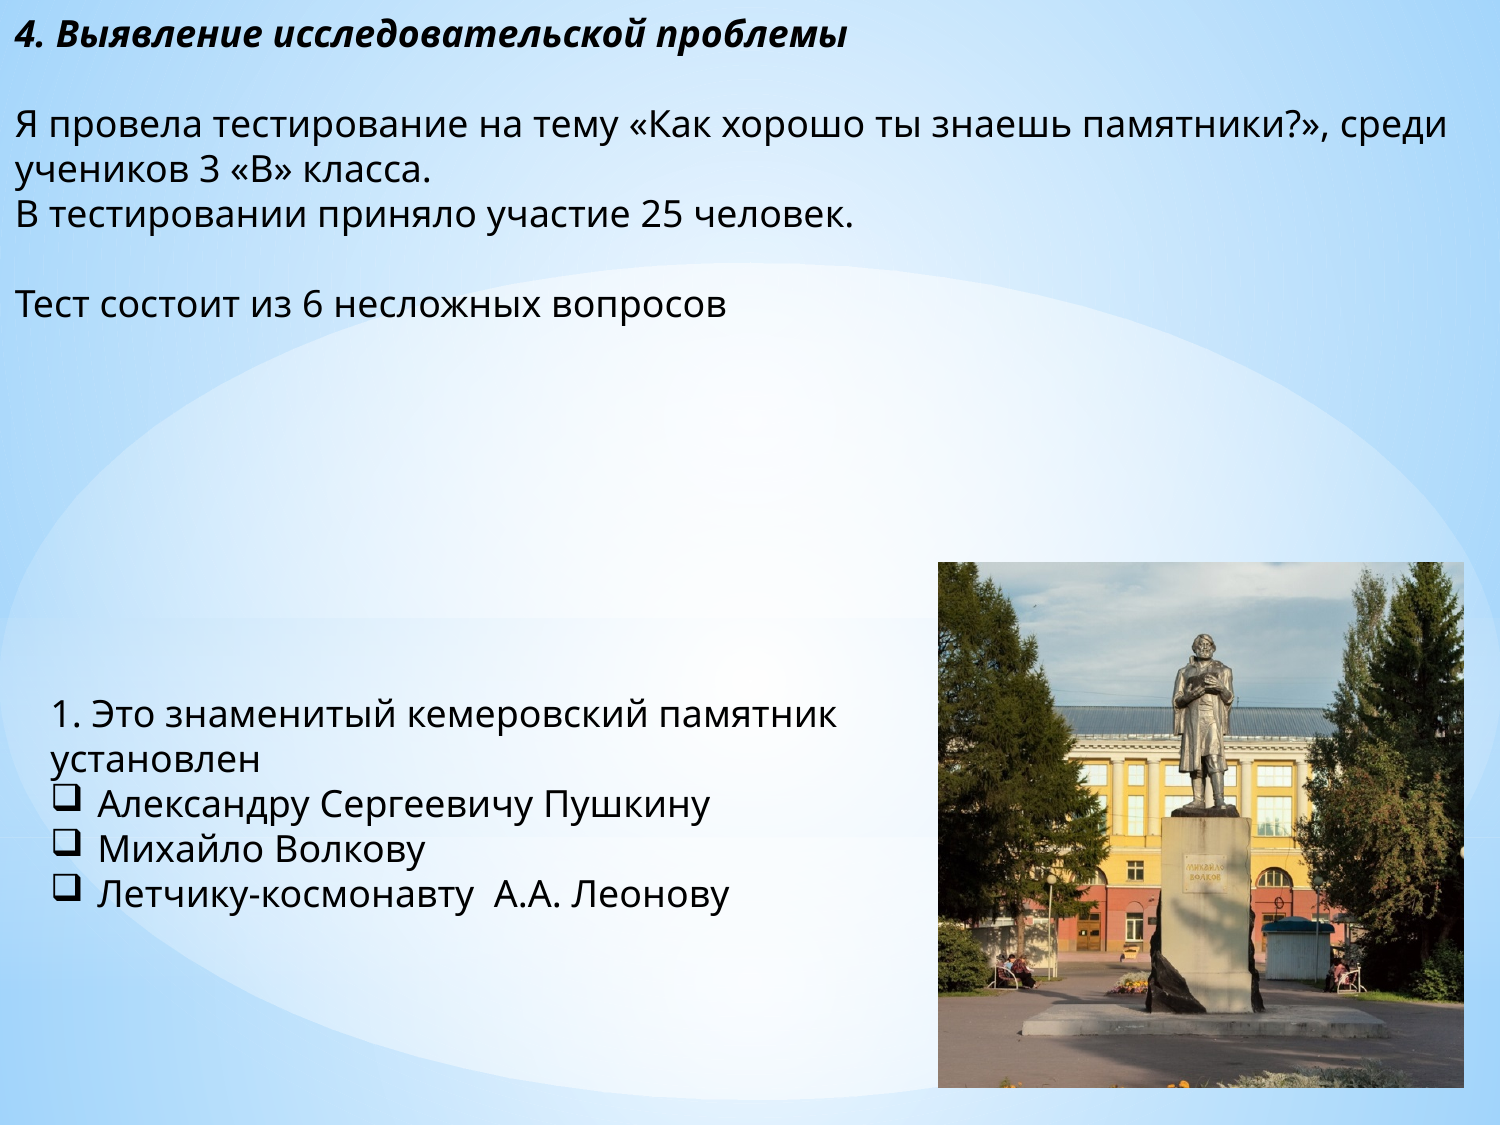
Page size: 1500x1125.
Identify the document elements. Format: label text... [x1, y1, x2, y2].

text_box 4. Выявление исследовательской проблемы Я провела тестирование на тему «Как хорошо ты знаешь памятники?», среди учеников 3 «В» класса. В тестировании приняло участие 25 человек. Тест состоит из 6 несложных вопросов [0, 3, 1500, 378]
picture [938, 562, 1465, 1088]
text_box 1. Это знаменитый кемеровский памятник установлен Александру Сергеевичу Пушкину Михайло Волкову Летчику-космонавту А.А. Леонову [35, 682, 932, 968]
